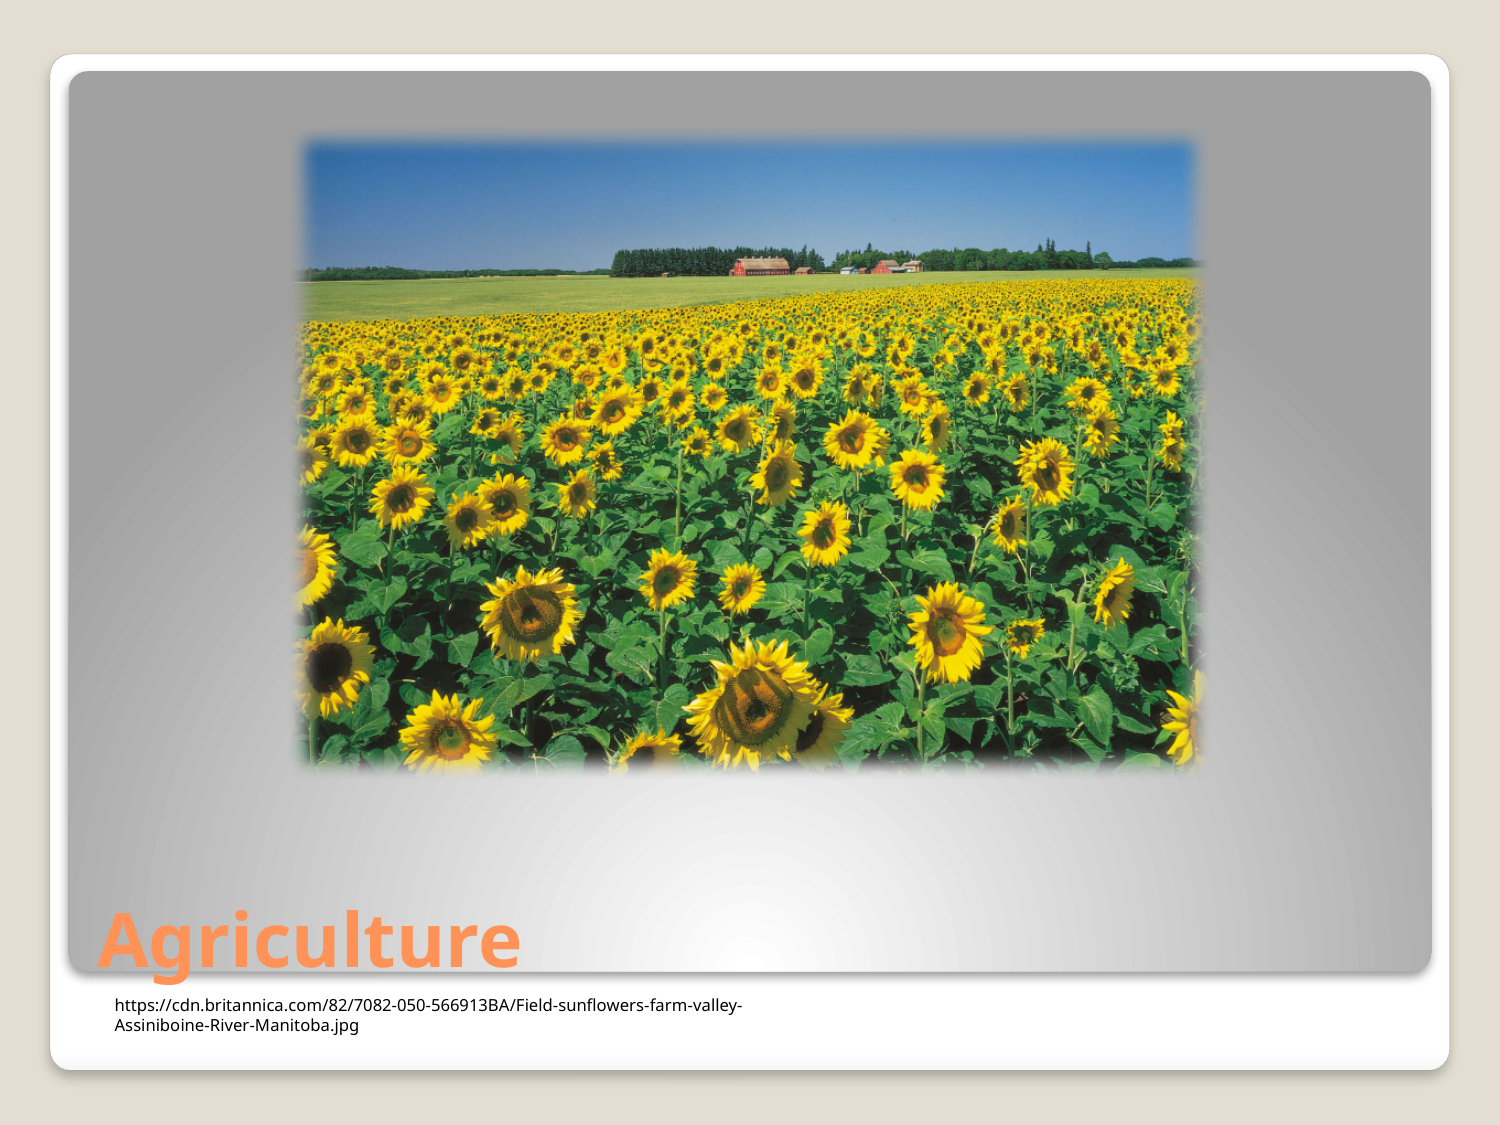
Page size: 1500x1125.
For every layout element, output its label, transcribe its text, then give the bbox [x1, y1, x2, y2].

title Agriculture [82, 817, 1425, 991]
picture [287, 124, 1213, 782]
text_box https://cdn.britannica.com/82/7082-050-566913BA/Field-sunflowers-farm-valley-Assiniboine-River-Manitoba.jpg [99, 987, 850, 1043]
